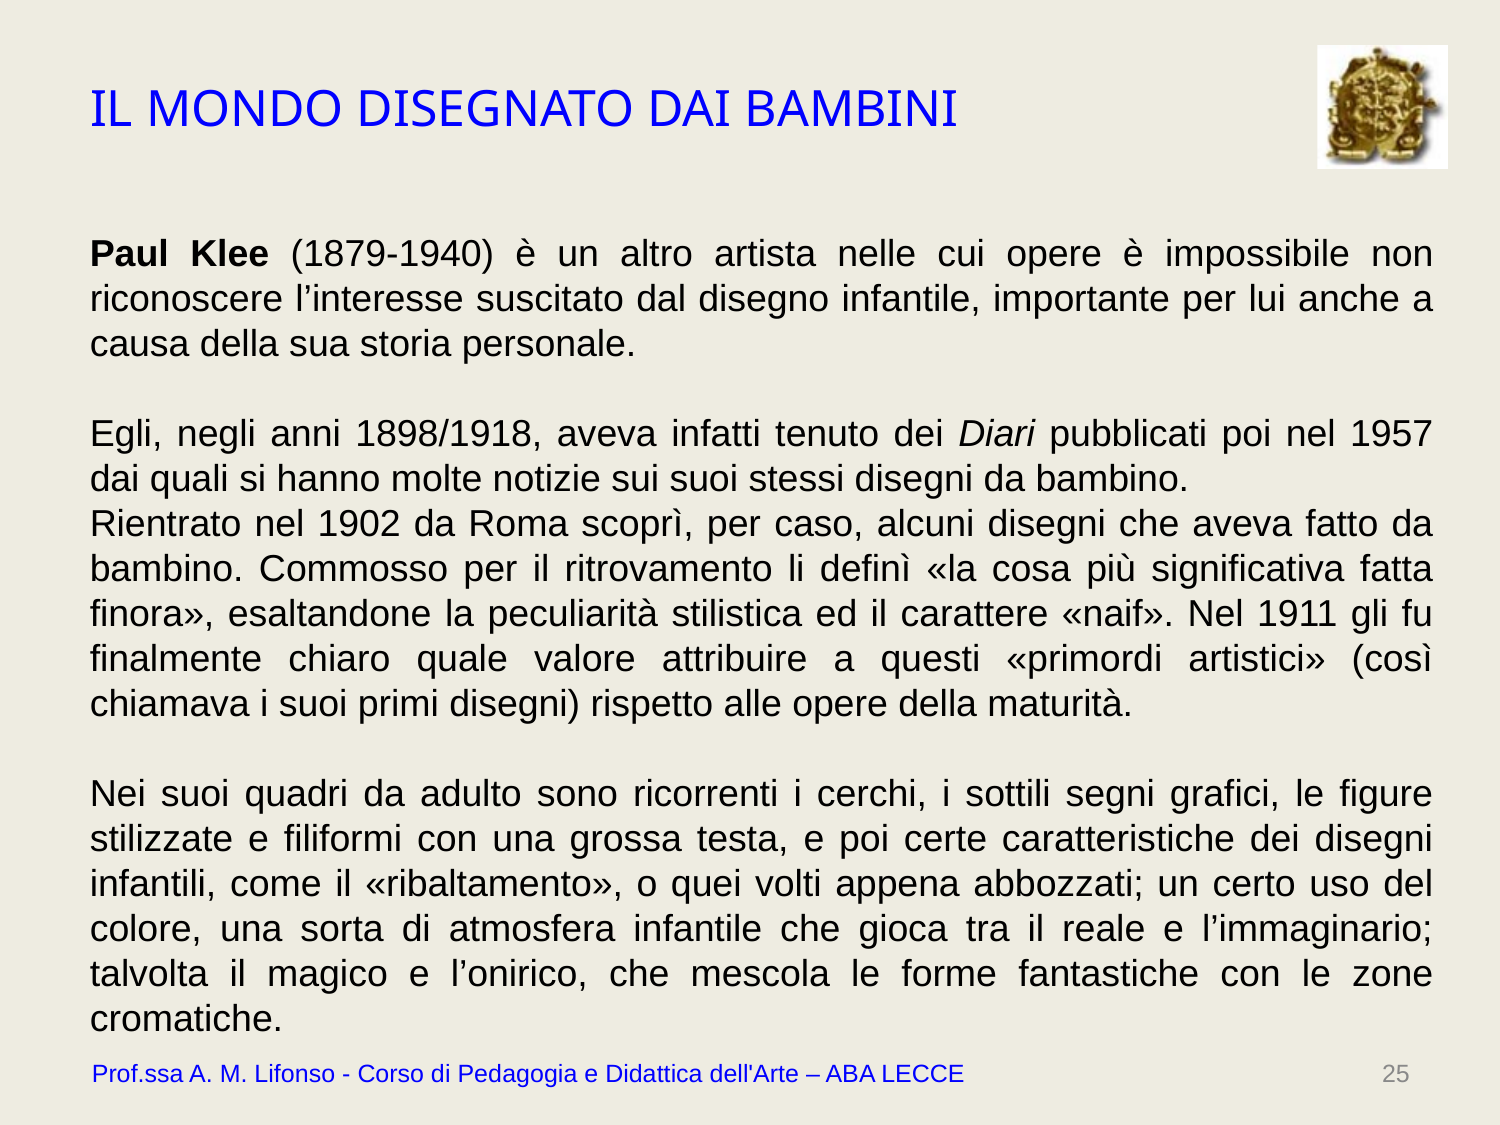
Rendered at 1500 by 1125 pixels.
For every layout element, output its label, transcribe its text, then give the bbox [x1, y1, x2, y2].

picture [1317, 44, 1449, 169]
footer Prof.ssa A. M. Lifonso - Corso di Pedagogia e Didattica dell'Arte – ABA LECCE [76, 1047, 891, 1103]
text_box Paul Klee (1879-1940) è un altro artista nelle cui opere è impossibile non riconoscere l’interesse suscitato dal disegno infantile, importante per lui anche a causa della sua storia personale. Egli, negli anni 1898/1918, aveva infatti tenuto dei Diari pubblicati poi nel 1957 dai quali si hanno molte notizie sui suoi stessi disegni da bambino. Rientrato nel 1902 da Roma scoprì, per caso, alcuni disegni che aveva fatto da bambino. Commosso per il ritrovamento li definì «la cosa più significativa fatta finora», esaltandone la peculiarità stilistica ed il carattere «naif». Nel 1911 gli fu finalmente chiaro quale valore attribuire a questi «primordi artistici» (così chiamava i suoi primi disegni) rispetto alle opere della maturità. Nei suoi quadri da adulto sono ricorrenti i cerchi, i sottili segni grafici, le figure stilizzate e filiformi con una grossa testa, e poi certe caratteristiche dei disegni infantili, come il «ribaltamento», o quei volti appena abbozzati; un certo uso del colore, una sorta di atmosfera infantile che gioca tra il reale e l’immaginario; talvolta il magico e l’onirico, che mescola le forme fantastiche con le zone cromatiche. [74, 176, 1449, 1047]
text_box [891, 1034, 1500, 1110]
title IL MONDO DISEGNATO DAI BAMBINI [75, 45, 1235, 169]
